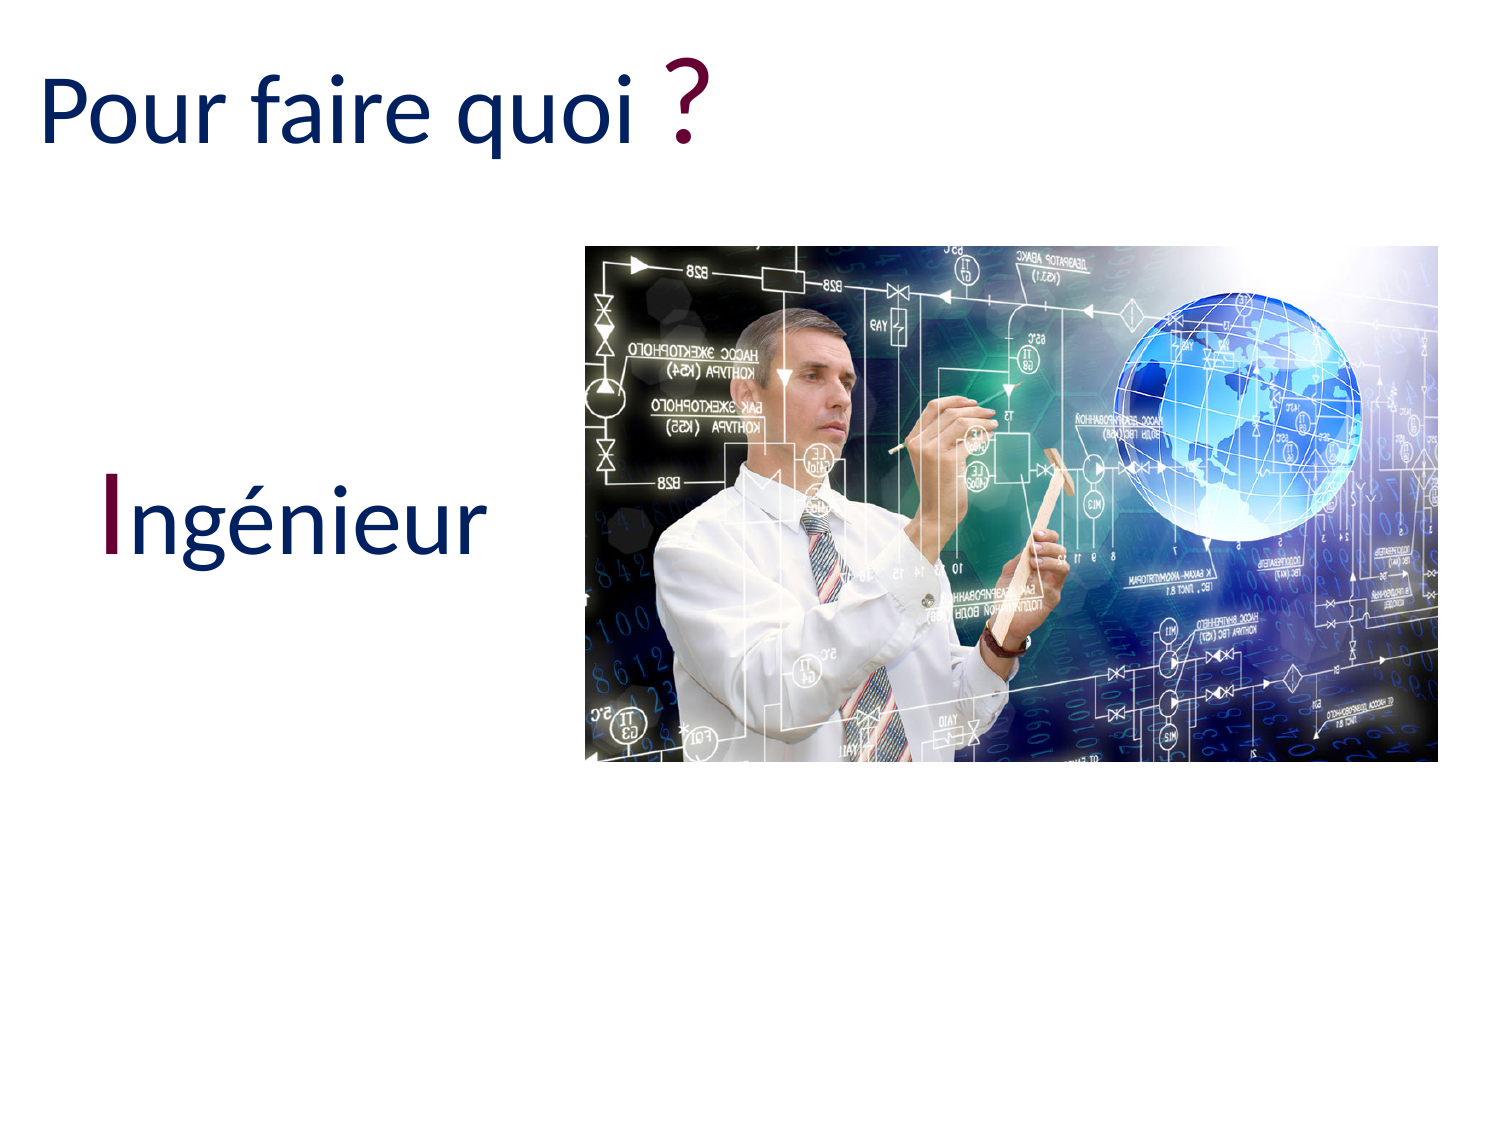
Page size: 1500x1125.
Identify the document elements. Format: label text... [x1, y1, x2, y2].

text_box Pour faire quoi ? [23, 11, 1465, 177]
text_box Ingénieur [81, 421, 575, 587]
picture [585, 245, 1439, 762]
